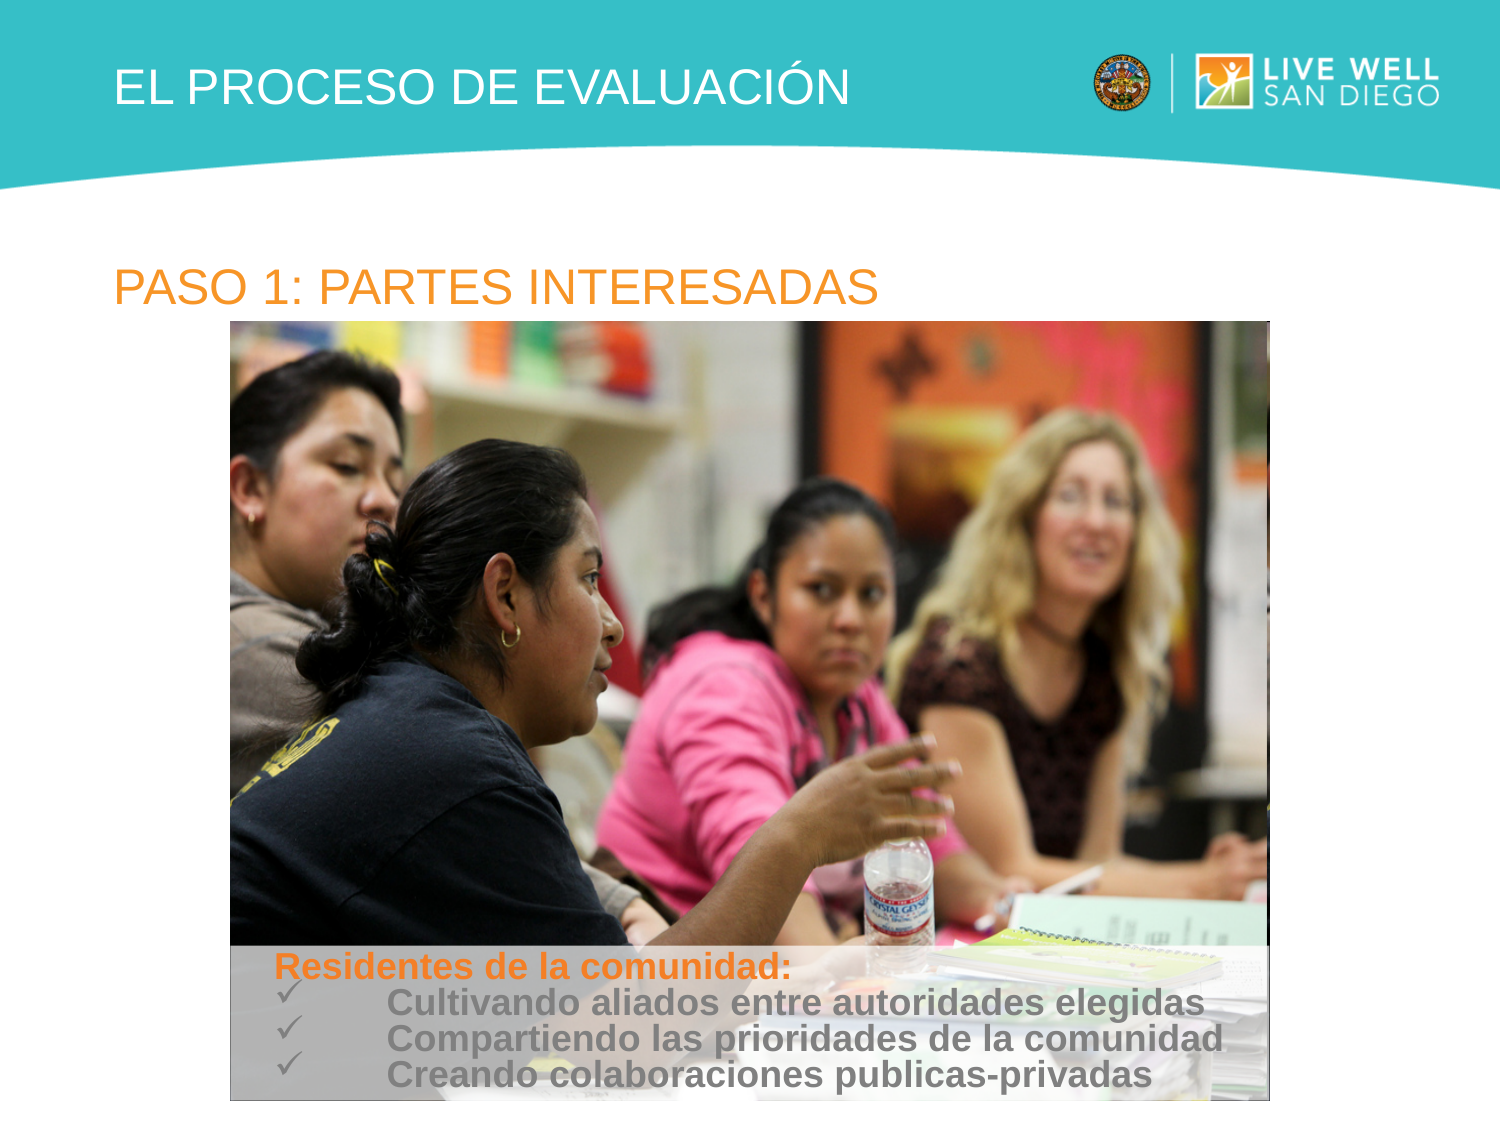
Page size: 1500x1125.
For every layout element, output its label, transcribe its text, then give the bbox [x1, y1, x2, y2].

picture [0, 0, 1500, 1125]
title El proceso de evaluación [113, 27, 1052, 150]
list Paso 1: partes interesadas [113, 224, 1425, 322]
